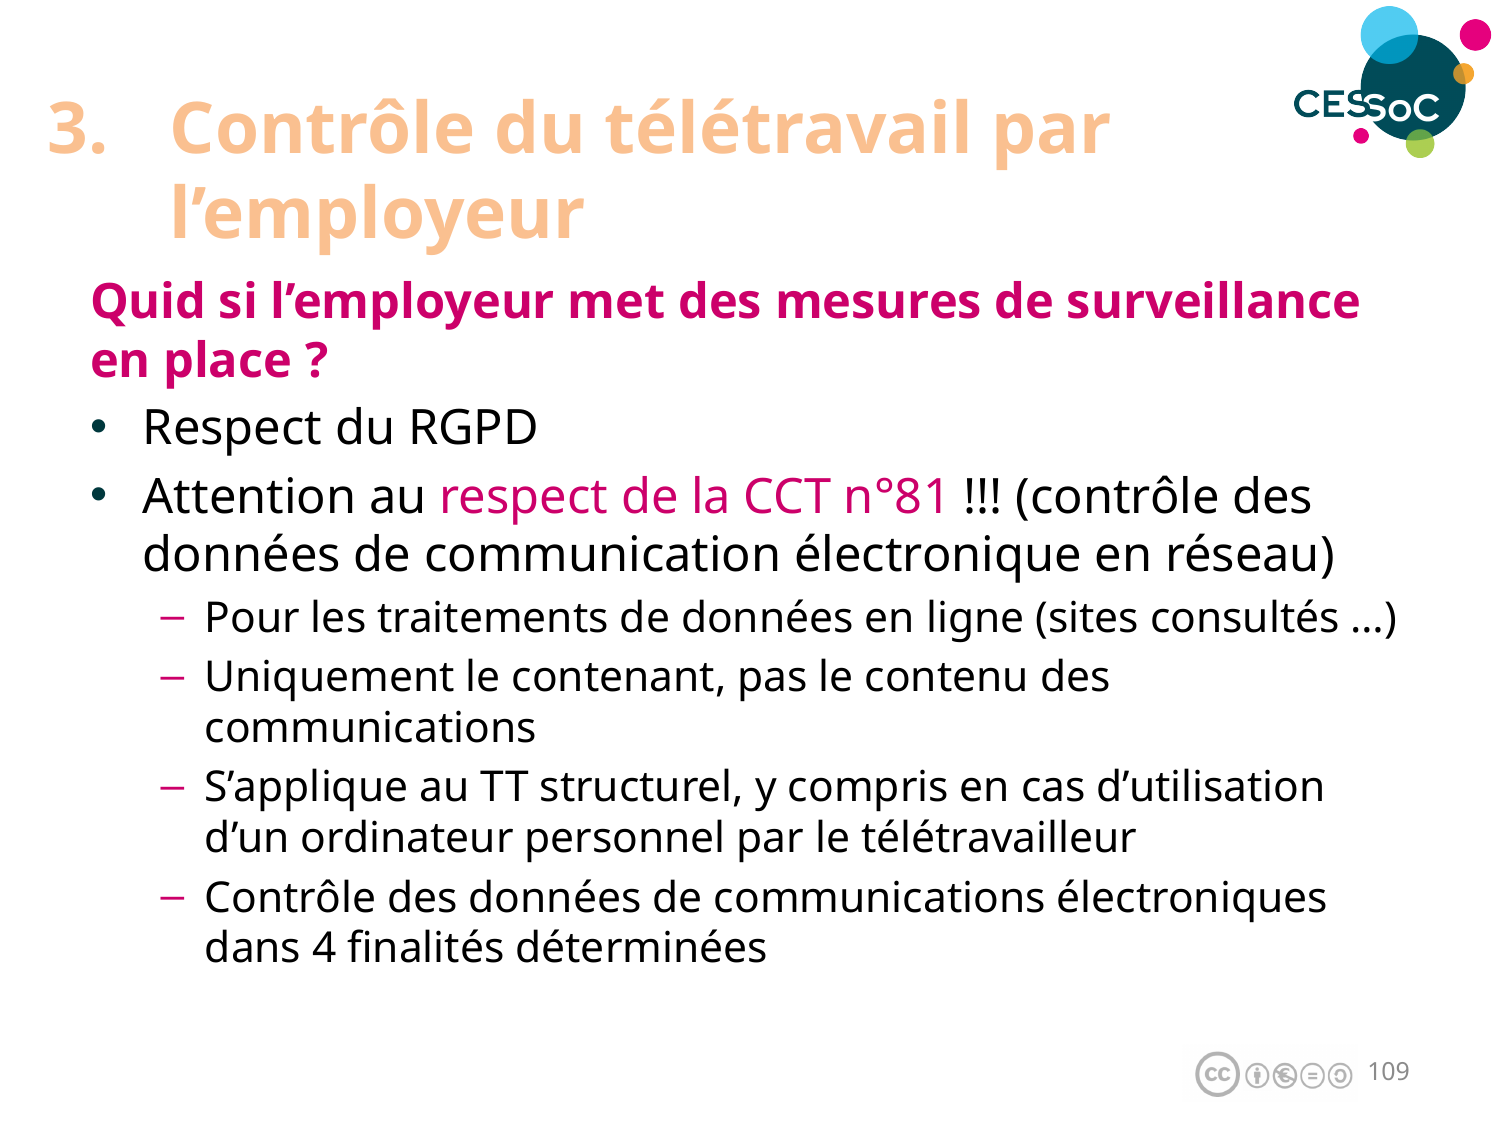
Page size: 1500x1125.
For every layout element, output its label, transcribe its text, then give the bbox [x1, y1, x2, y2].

list Quid si l’employeur met des mesures de surveillance en place ? Respect du RGPD Attention au respect de la CCT n°81 !!! (contrôle des données de communication électronique en réseau) Pour les traitements de données en ligne (sites consultés …) Uniquement le contenant, pas le contenu des communications S’applique au TT structurel, y compris en cas d’utilisation d’un ordinateur personnel par le télétravailleur Contrôle des données de communications électroniques dans 4 finalités déterminées [75, 262, 1425, 1005]
title Contrôle du télétravail par l’employeur [32, 73, 1425, 262]
picture [1294, 6, 1495, 158]
slide_number 108 [1074, 1042, 1425, 1103]
